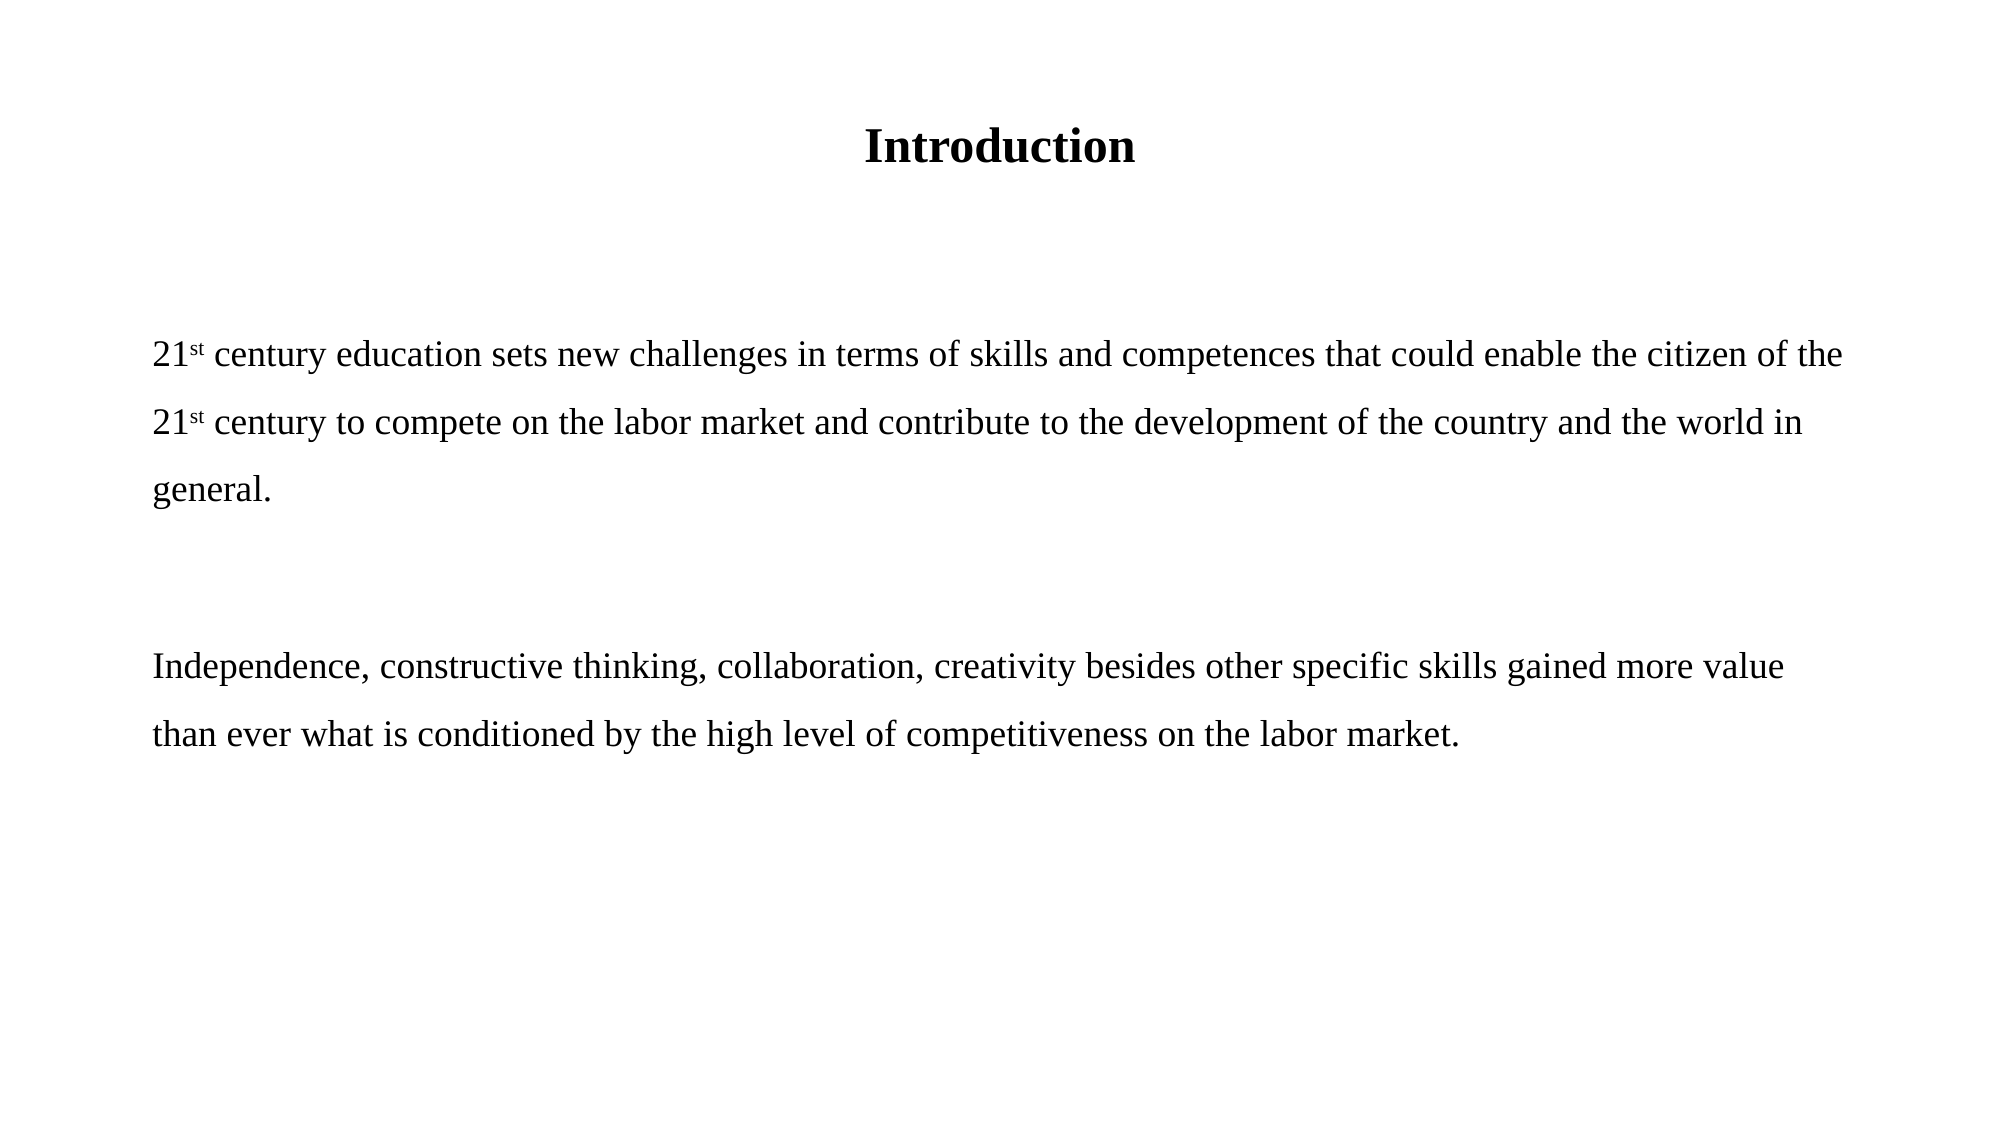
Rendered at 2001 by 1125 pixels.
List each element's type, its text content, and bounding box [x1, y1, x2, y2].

list 21st century education sets new challenges in terms of skills and competences that could enable the citizen of the 21st century to compete on the labor market and contribute to the development of the country and the world in general. Independence, constructive thinking, collaboration, creativity besides other specific skills gained more value than ever what is conditioned by the high level of competitiveness on the labor market. [137, 299, 1863, 1014]
title Introduction [137, 59, 1863, 278]
